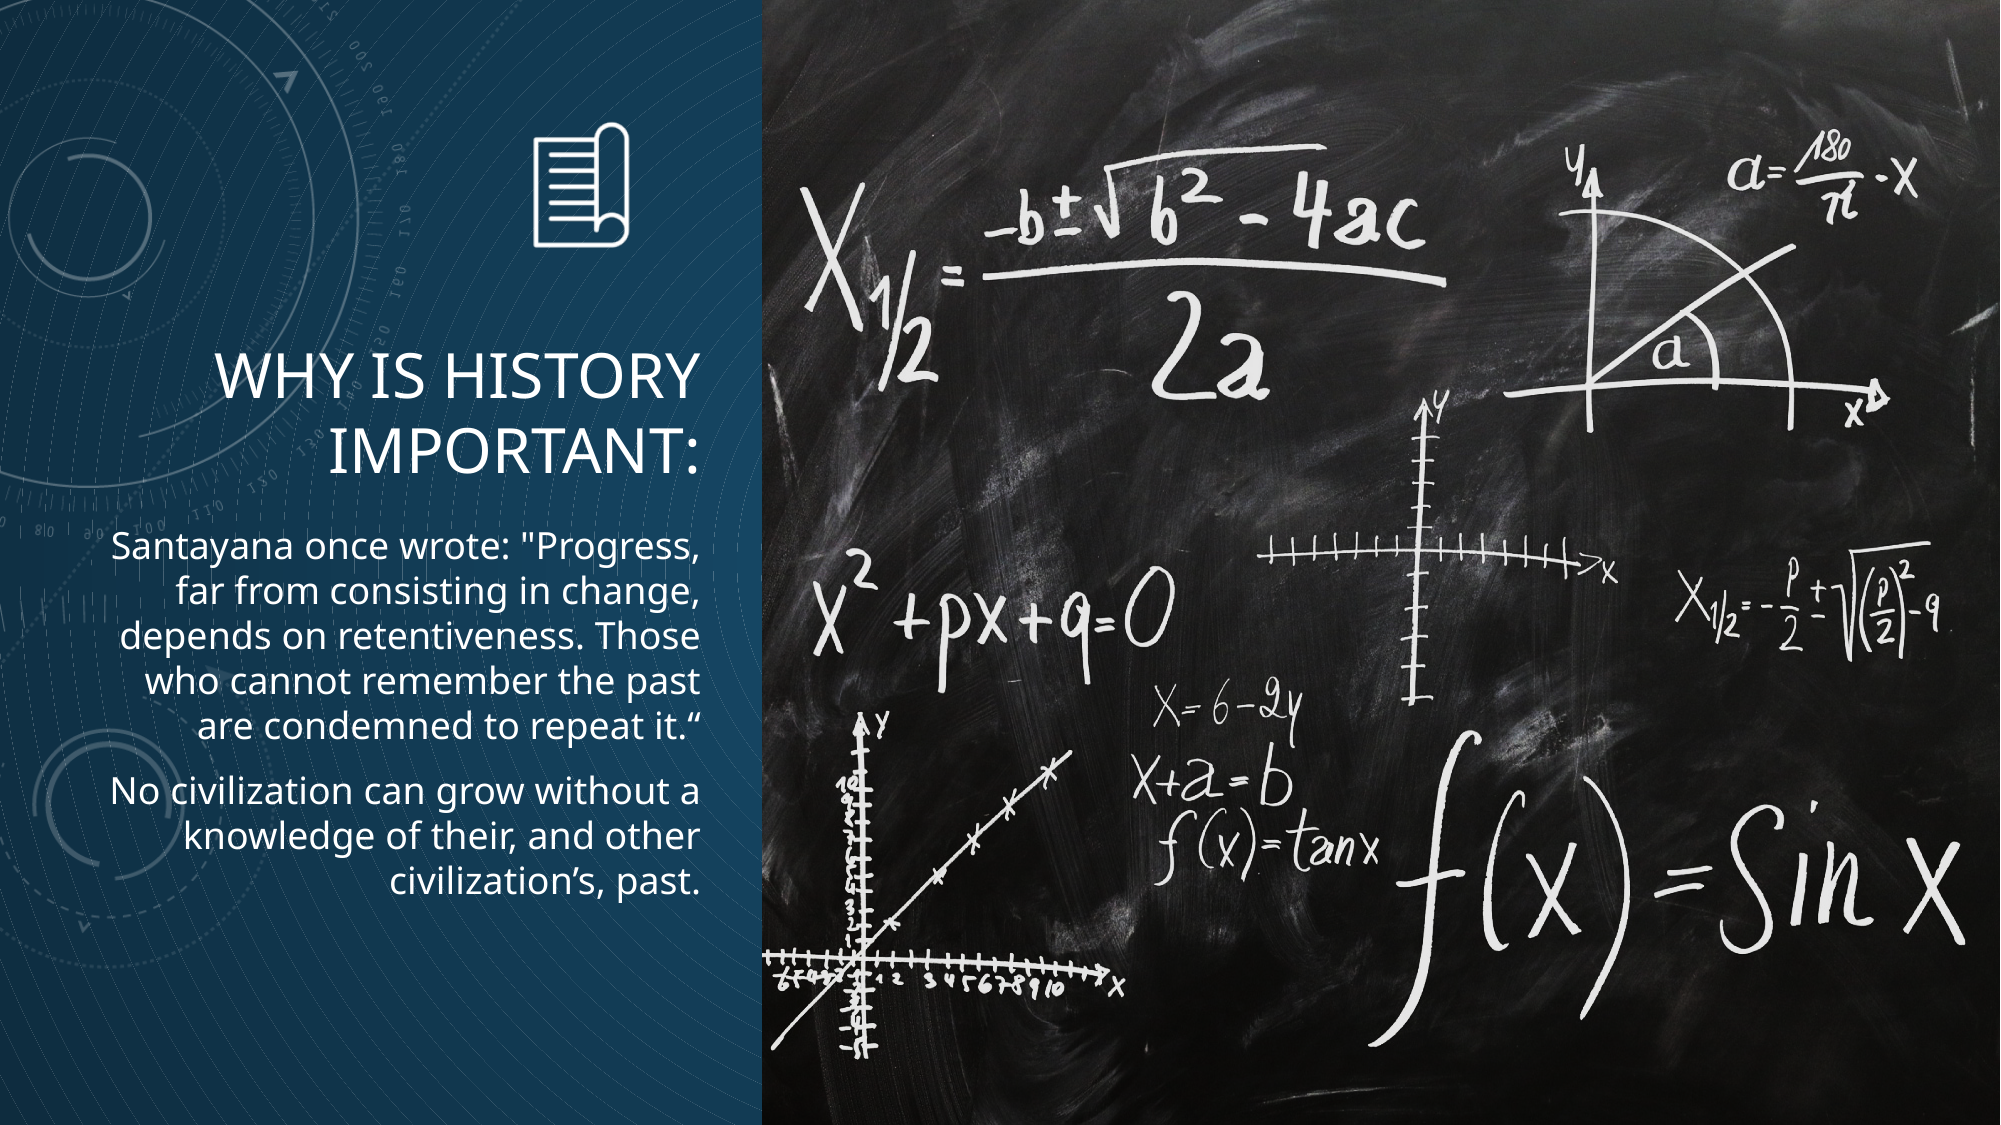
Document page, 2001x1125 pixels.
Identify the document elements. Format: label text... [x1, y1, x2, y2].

title Why is History Important: [90, 307, 717, 514]
list Santayana once wrote: "Progress, far from consisting in change, depends on retentiveness. Those who cannot remember the past are condemned to repeat it.“ No civilization can grow without a knowledge of their, and other civilization’s, past. [90, 514, 717, 1082]
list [762, 0, 2000, 1125]
picture [0, 0, 762, 1125]
